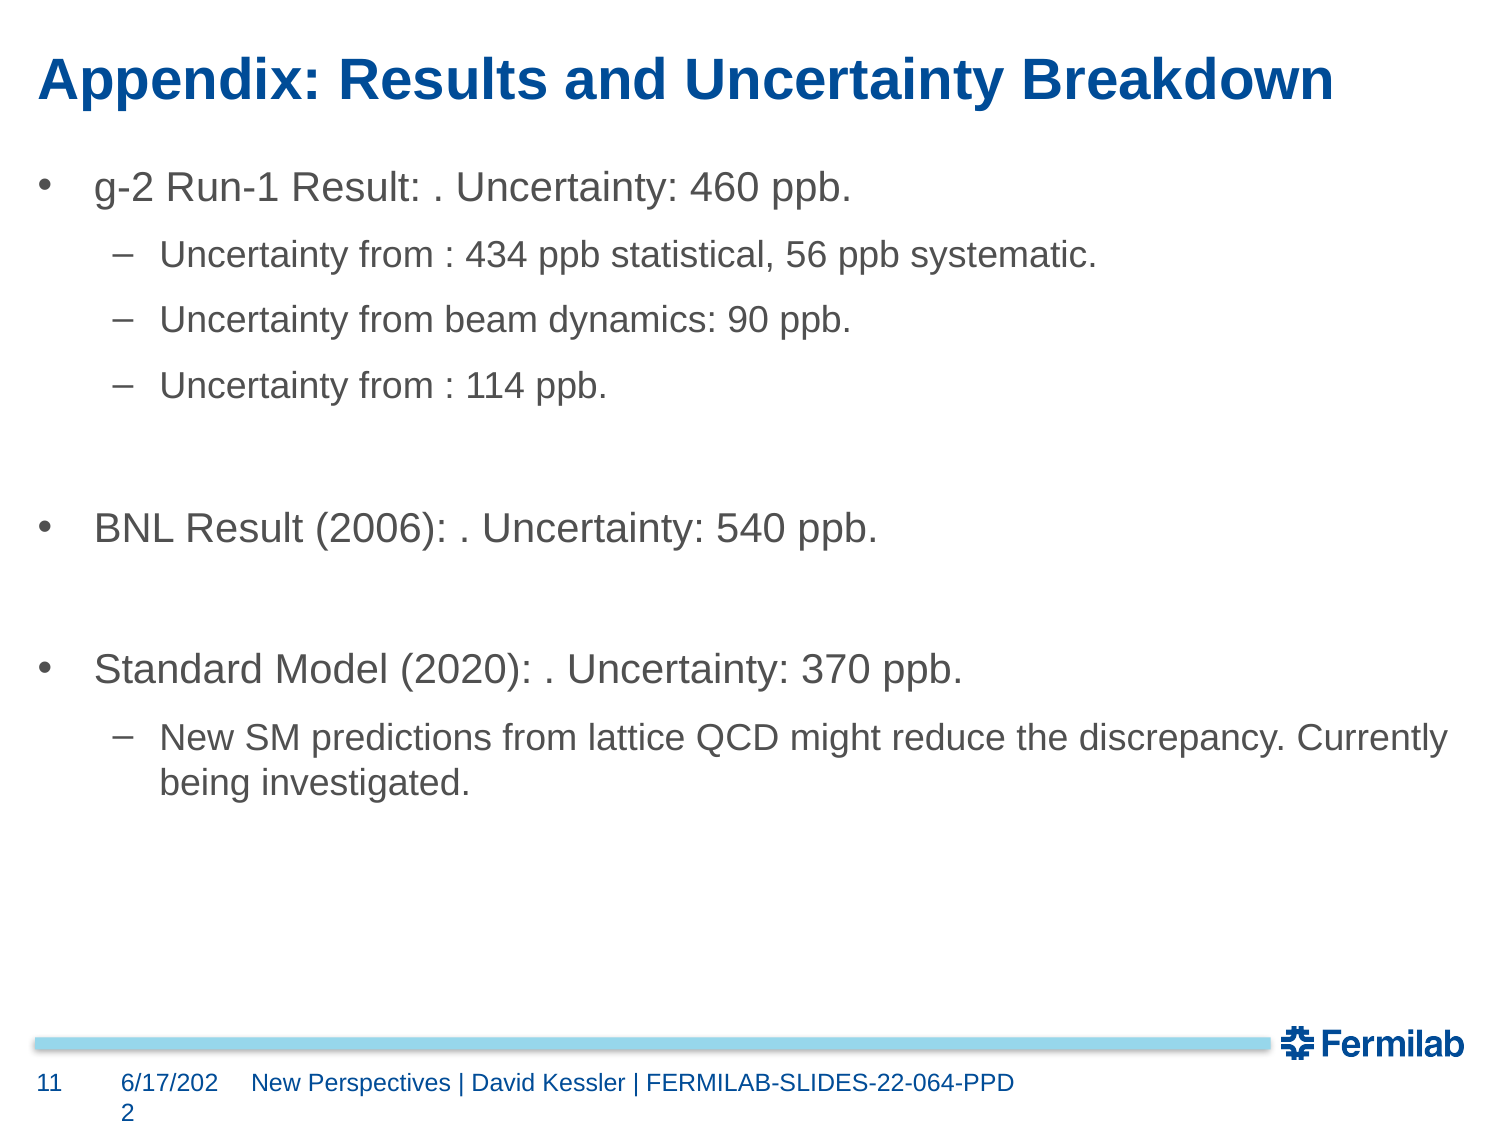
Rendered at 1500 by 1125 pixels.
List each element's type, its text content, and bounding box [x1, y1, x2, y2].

title Appendix: Results and Uncertainty Breakdown [37, 41, 1463, 112]
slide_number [120, 1066, 232, 1107]
slide_number 11 [36, 1066, 105, 1106]
footer New Perspectives | David Kessler | FERMILAB-SLIDES-22-064-PPD [251, 1066, 1279, 1107]
picture [1281, 1026, 1464, 1060]
